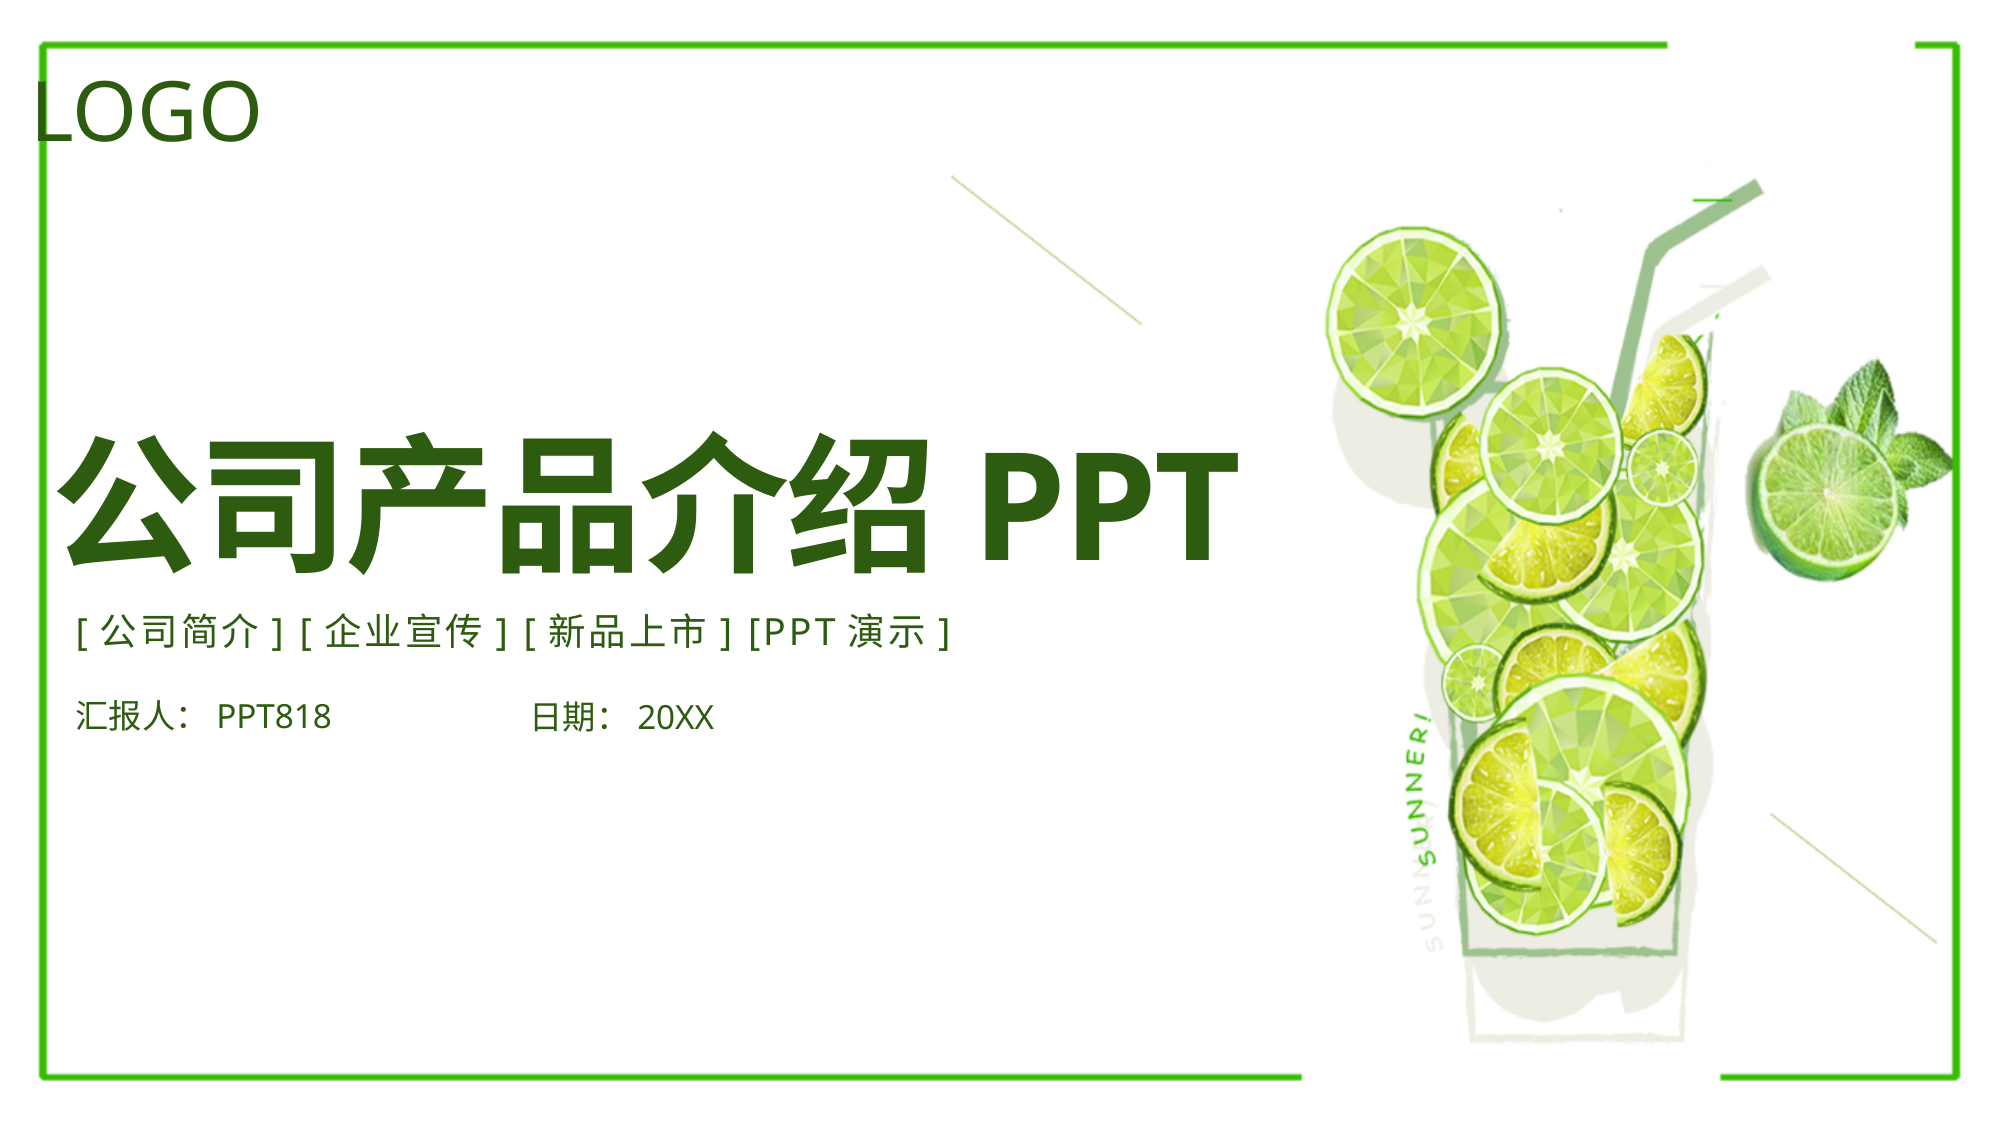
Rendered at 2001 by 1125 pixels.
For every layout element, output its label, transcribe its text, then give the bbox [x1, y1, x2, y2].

text_box LOGO [15, 50, 278, 165]
text_box 公司产品介绍PPT [37, 403, 1256, 599]
text_box [公司简介] [企业宣传] [新品上市] [PPT演示] [60, 600, 1000, 661]
picture [0, 0, 2001, 1125]
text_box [60, 688, 964, 745]
